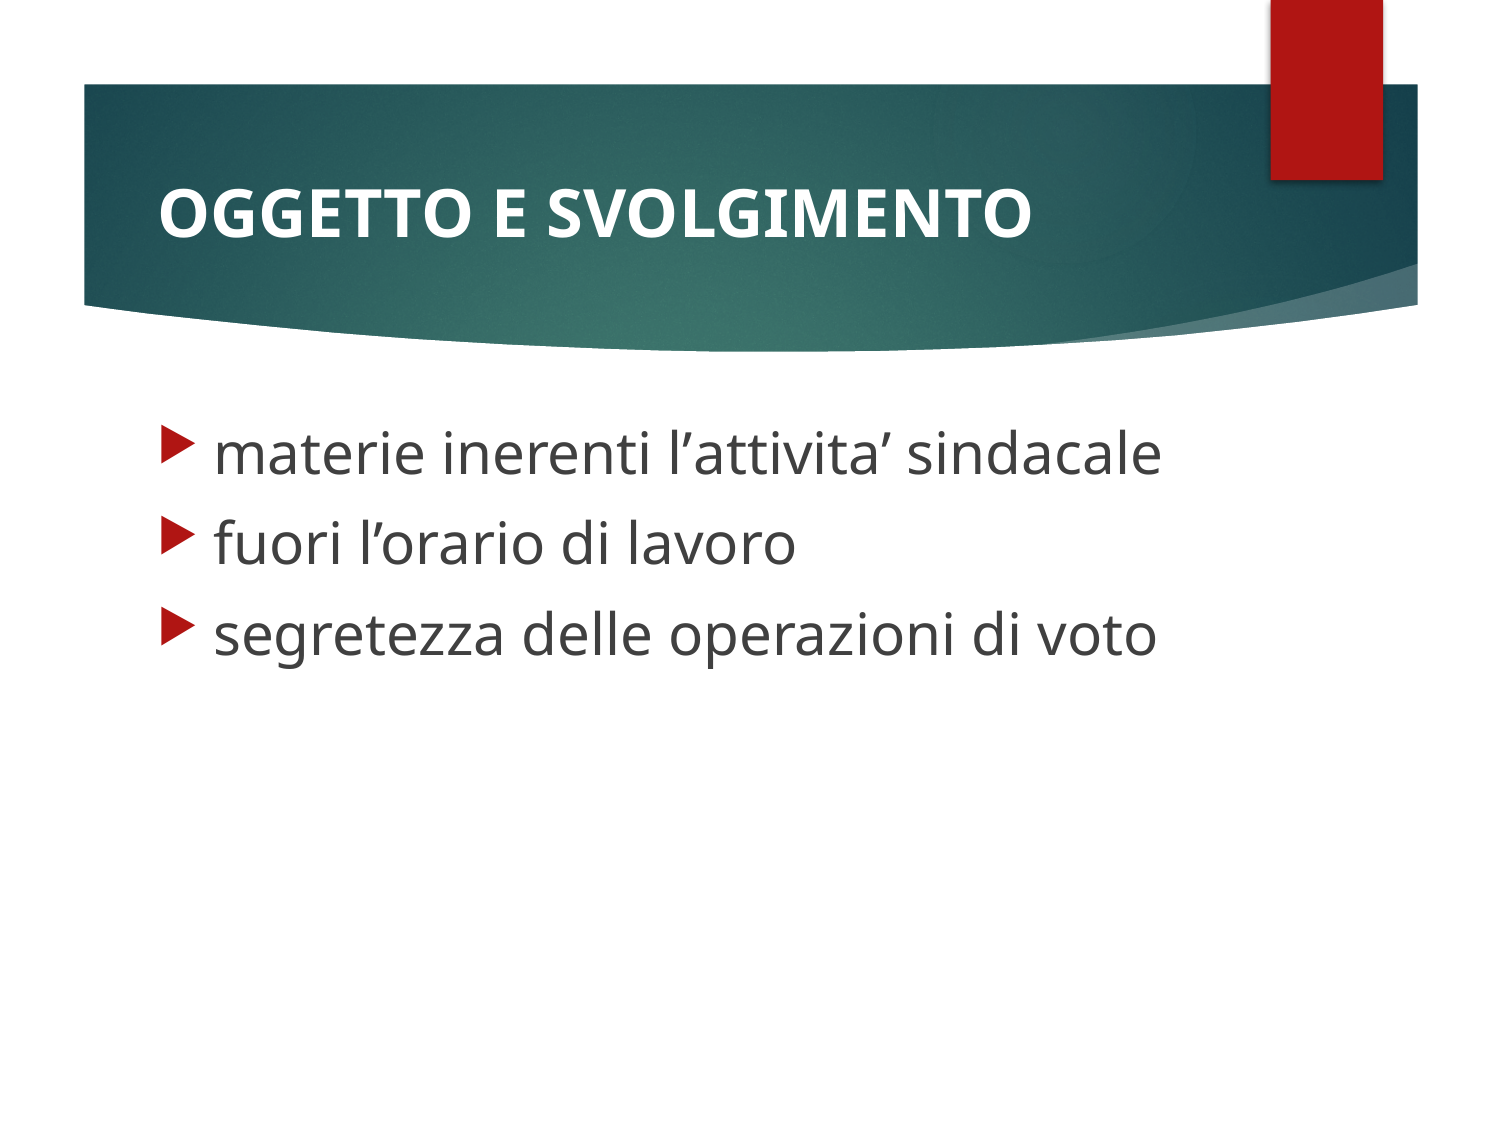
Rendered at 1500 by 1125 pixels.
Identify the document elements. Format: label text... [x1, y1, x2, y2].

title OGGETTO E SVOLGIMENTO [142, 152, 1183, 269]
list materie inerenti l’attivita’ sindacale fuori l’orario di lavoro segretezza delle operazioni di voto [142, 408, 1183, 988]
